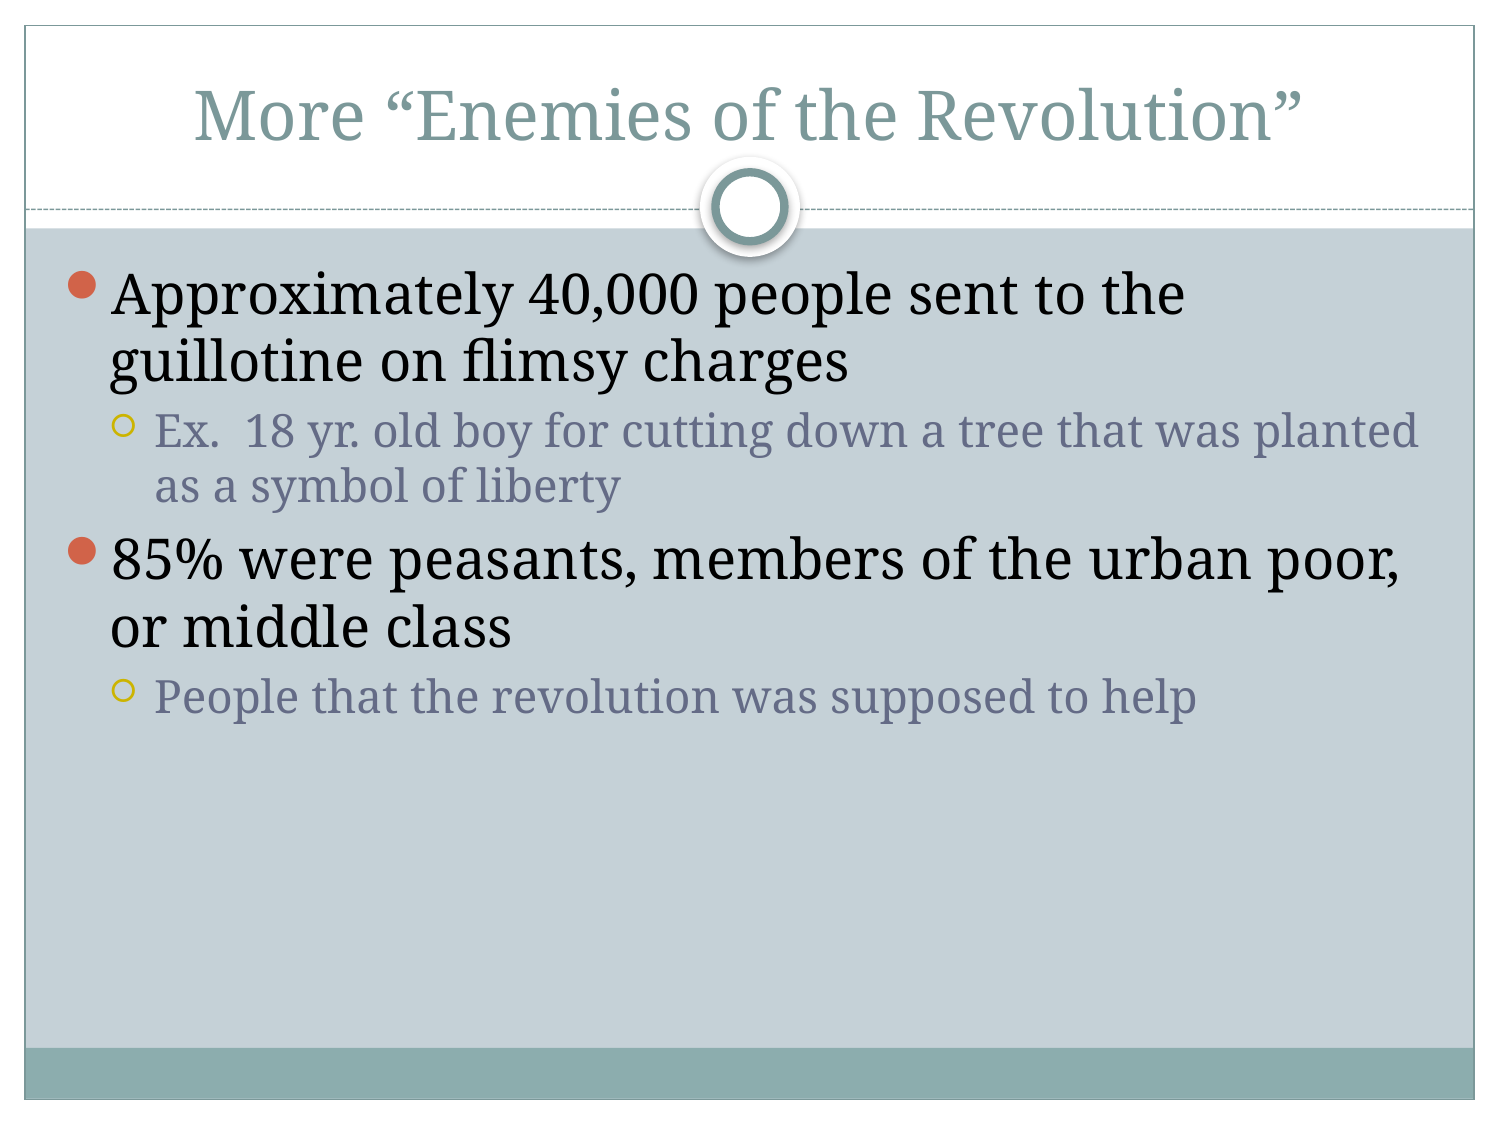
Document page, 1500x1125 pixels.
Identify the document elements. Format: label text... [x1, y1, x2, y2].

title More “Enemies of the Revolution” [49, 37, 1450, 162]
list Approximately 40,000 people sent to the guillotine on flimsy charges Ex. 18 yr. old boy for cutting down a tree that was planted as a symbol of liberty 85% were peasants, members of the urban poor, or middle class People that the revolution was supposed to help [49, 250, 1445, 1001]
